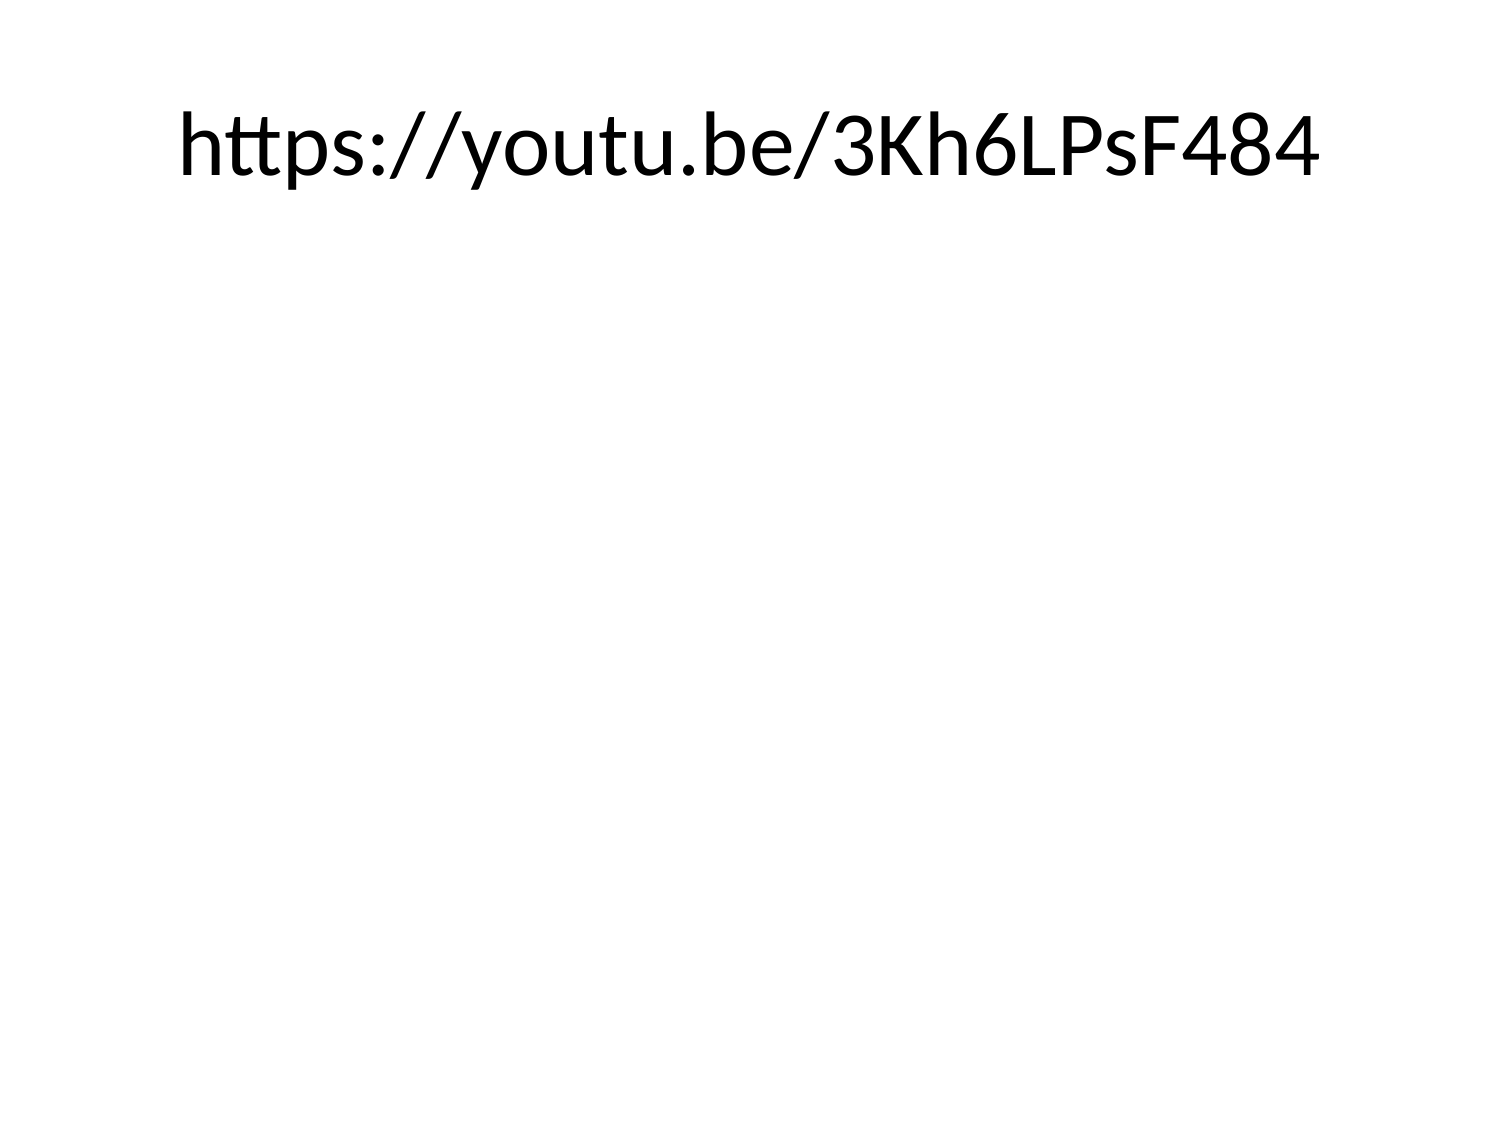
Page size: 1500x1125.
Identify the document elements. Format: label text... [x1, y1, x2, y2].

title https://youtu.be/3Kh6LPsF484 [75, 45, 1425, 233]
